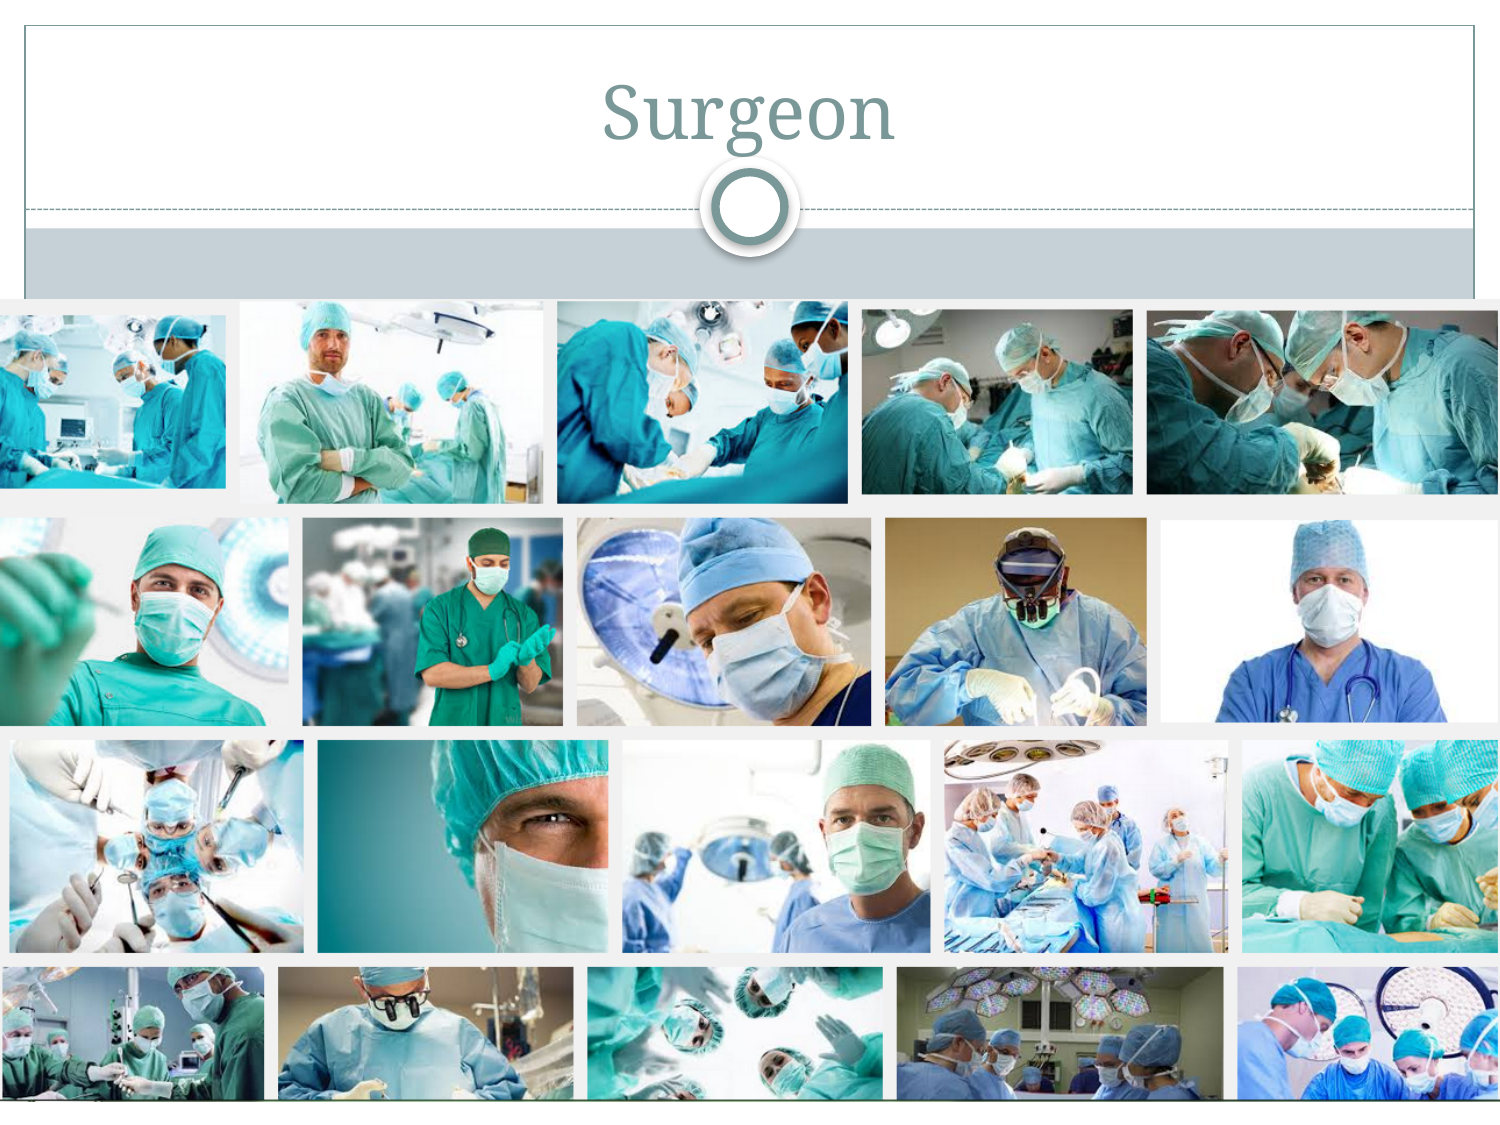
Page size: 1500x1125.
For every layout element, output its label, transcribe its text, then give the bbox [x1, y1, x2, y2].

picture [0, 299, 1500, 1102]
title Surgeon [49, 37, 1450, 162]
